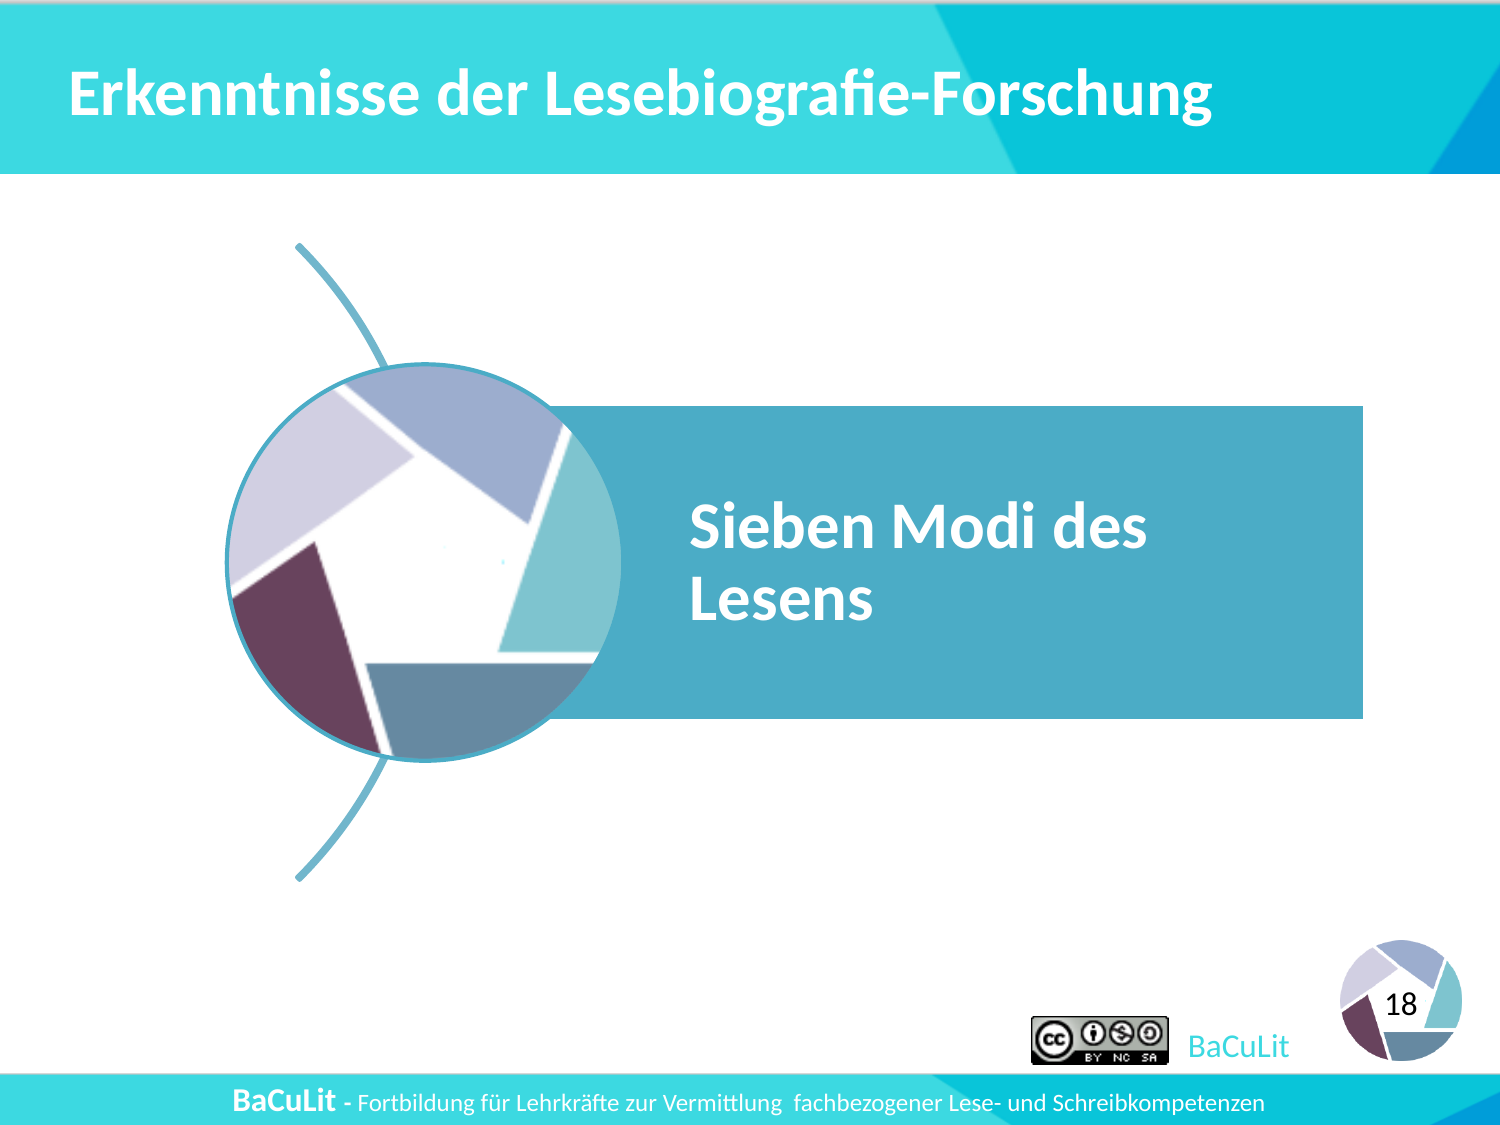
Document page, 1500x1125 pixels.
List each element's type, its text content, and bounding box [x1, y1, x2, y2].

text_box [295, 242, 388, 367]
text_box [295, 758, 388, 882]
title Erkenntnisse der Lesebiografie-Forschung [53, 1, 1354, 176]
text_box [424, 403, 1365, 722]
text_box [224, 362, 545, 763]
picture [1031, 1016, 1169, 1065]
picture [0, 1073, 1500, 1125]
picture [1340, 940, 1462, 1061]
picture [0, 0, 1500, 174]
